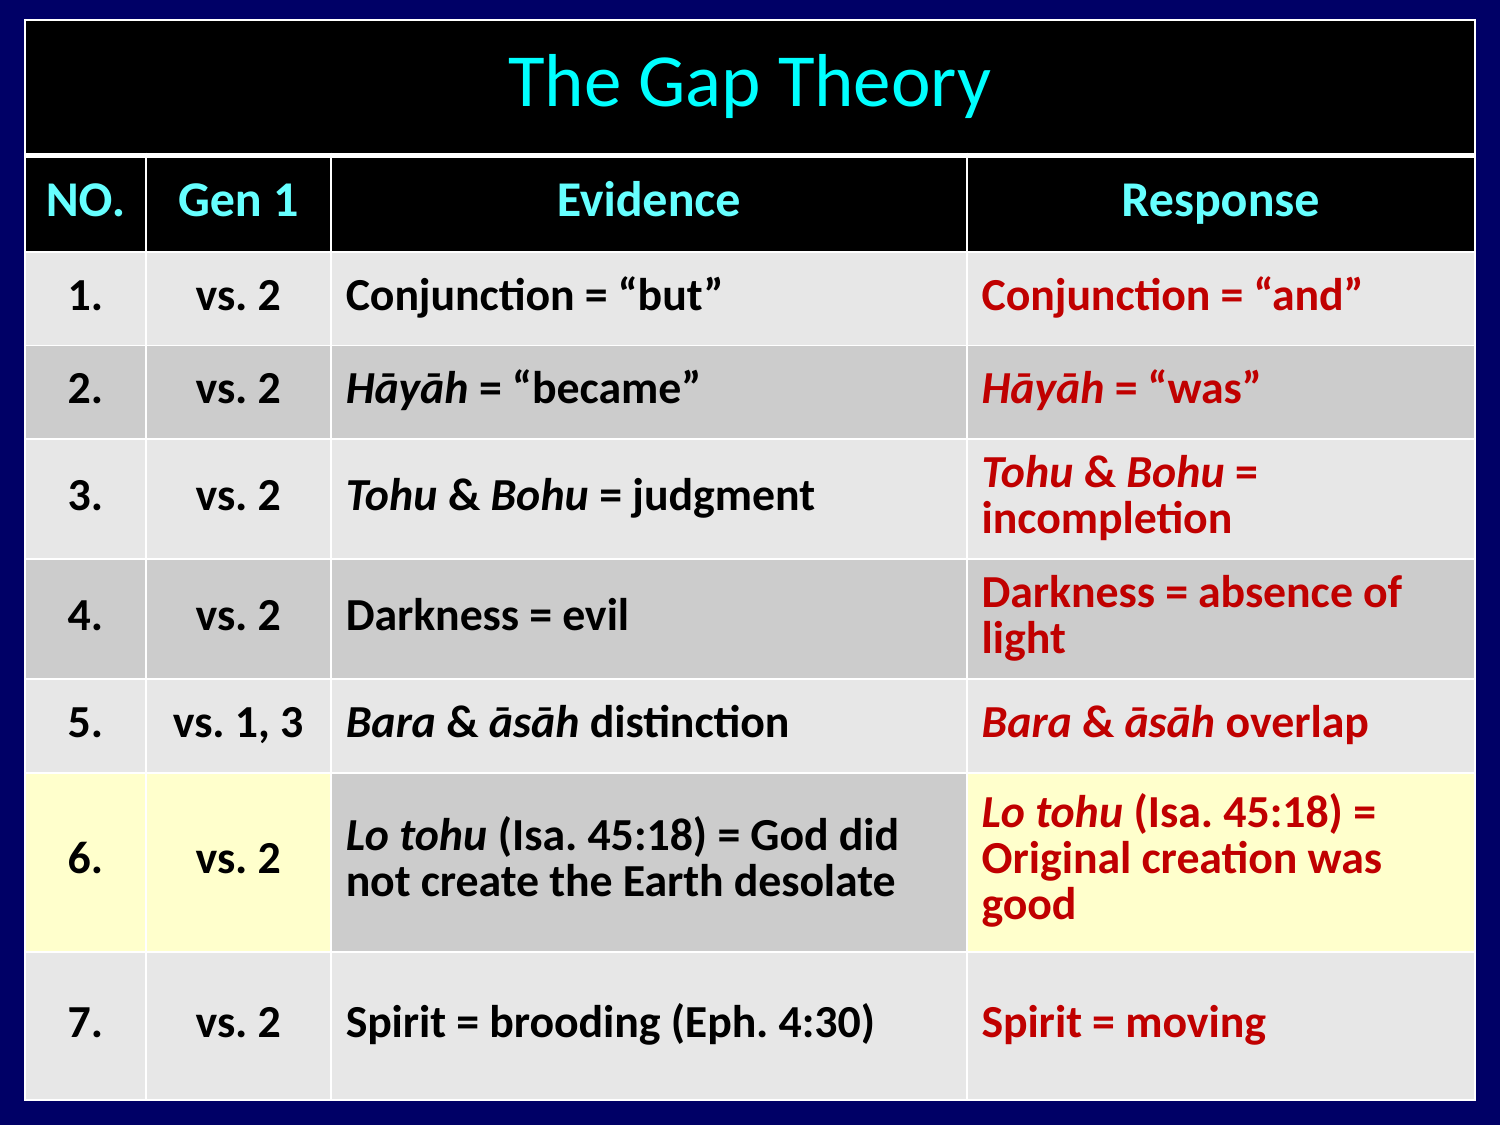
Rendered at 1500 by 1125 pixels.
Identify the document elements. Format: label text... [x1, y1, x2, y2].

table_cell NO. [26, 158, 145, 251]
table_cell Darkness = evil [332, 560, 966, 678]
table_cell vs. 2 [147, 253, 330, 345]
table_cell Bara & āsāh distinction [332, 680, 966, 772]
table_cell Hāyāh = “was” [968, 346, 1474, 438]
table_cell Response [968, 158, 1474, 251]
table_cell vs. 2 [147, 560, 330, 678]
table_cell Lo tohu (Isa. 45:18) = Original creation was good [968, 774, 1474, 951]
table_cell Conjunction = “and” [968, 253, 1474, 345]
table_cell Gen 1 [147, 158, 330, 251]
table_cell Spirit = brooding (Eph. 4:30) [332, 953, 966, 1099]
table_cell Darkness = absence of light [968, 560, 1474, 678]
table_cell 2. [26, 346, 145, 438]
table_cell 7. [26, 953, 145, 1099]
table_cell vs. 2 [147, 953, 330, 1099]
table_cell vs. 1, 3 [147, 680, 330, 772]
table_cell Lo tohu (Isa. 45:18) = God did not create the Earth desolate [332, 774, 966, 951]
table_cell Tohu & Bohu = incompletion [968, 440, 1474, 558]
table_cell Conjunction = “but” [332, 253, 966, 345]
table_cell 1. [26, 253, 145, 345]
table_cell vs. 2 [147, 440, 330, 558]
table_cell 3. [26, 440, 145, 558]
table_cell 5. [26, 680, 145, 772]
table_cell Tohu & Bohu = judgment [332, 440, 966, 558]
table_cell vs. 2 [147, 346, 330, 438]
table_cell Bara & āsāh overlap [968, 680, 1474, 772]
table_cell 4. [26, 560, 145, 678]
table_cell Evidence [332, 158, 966, 251]
table_cell Spirit = moving [968, 953, 1474, 1099]
table_cell 6. [26, 774, 145, 951]
table_header The Gap Theory [26, 21, 1474, 153]
table_cell Hāyāh = “became” [332, 346, 966, 438]
table_cell vs. 2 [147, 774, 330, 951]
